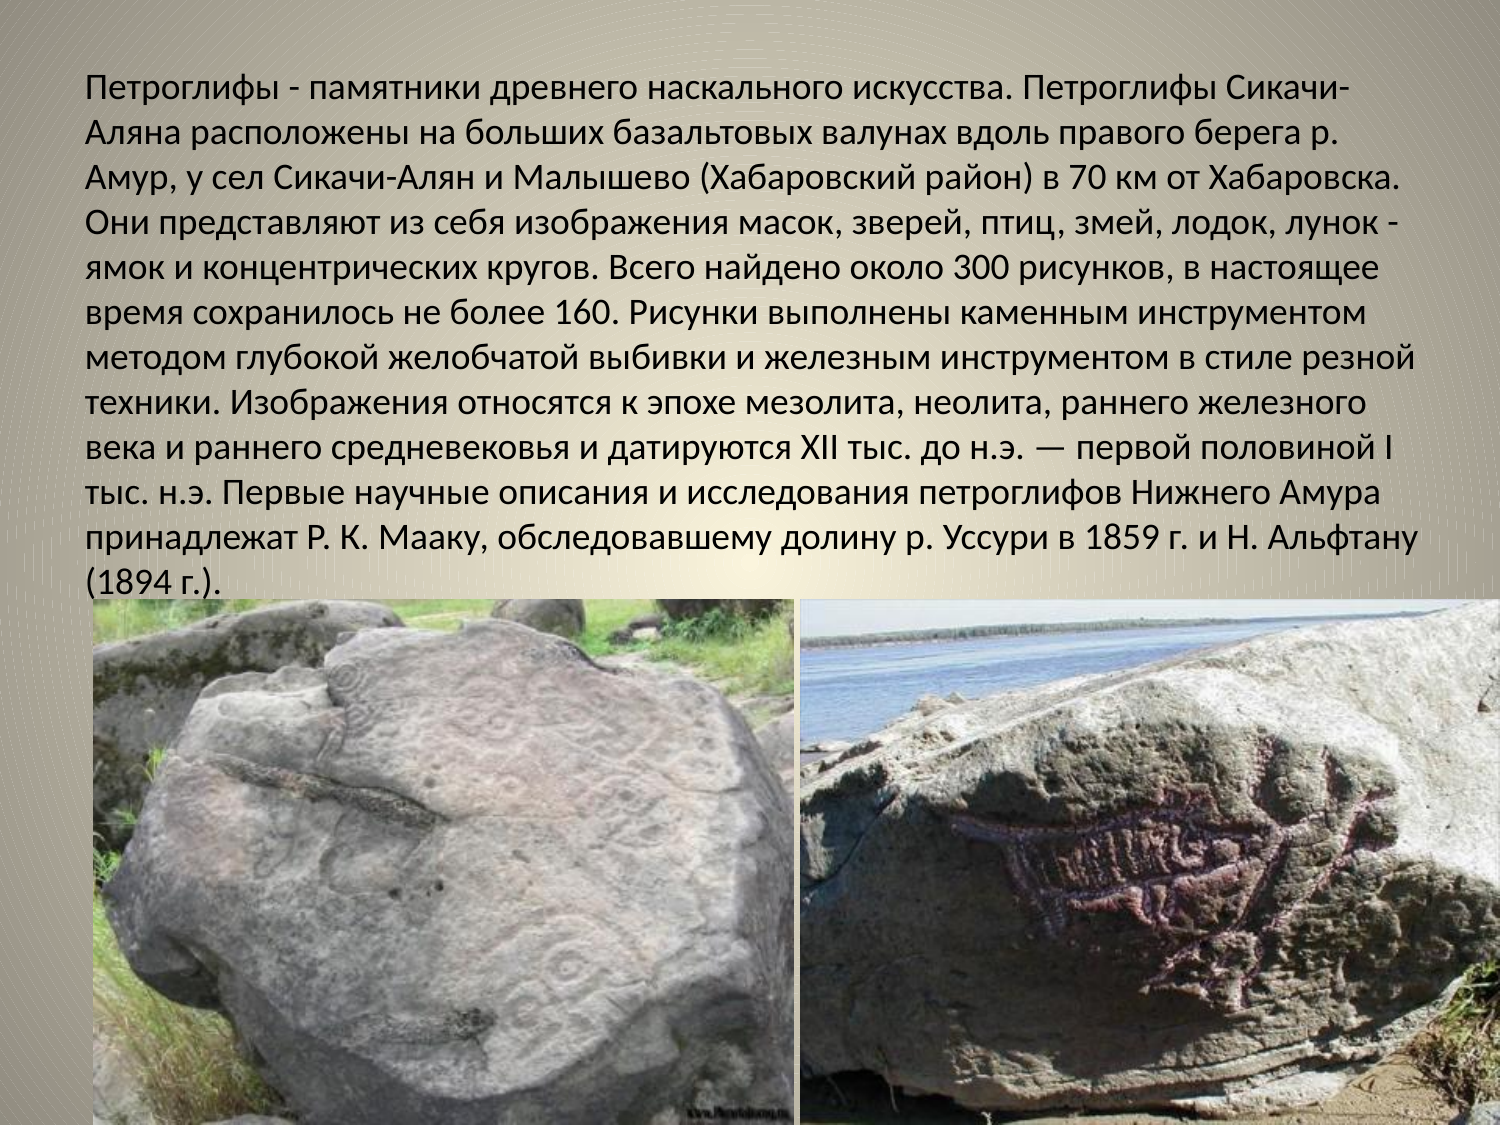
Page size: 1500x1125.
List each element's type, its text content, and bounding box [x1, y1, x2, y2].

picture [93, 599, 794, 1125]
picture [799, 599, 1500, 1125]
text_box Петроглифы - памятники древнего наскального искусства. Петроглифы Сикачи-Аляна расположены на больших базальтовых валунах вдоль правого берега р. Амур, у сел Сикачи-Алян и Малышево (Хабаровский район) в 70 км от Хабаровска. Они представляют из себя изображения масок, зверей, птиц, змей, лодок, лунок - ямок и концентрических кругов. Всего найдено около 300 рисунков, в настоящее время сохранилось не более 160. Рисунки выполнены каменным инструментом методом глубокой желобчатой выбивки и железным инструментом в стиле резной техники. Изображения относятся к эпохе мезолита, неолита, раннего железного века и раннего средневековья и датируются XII тыс. до н.э. — первой половиной I тыс. н.э. Первые научные описания и исследования петроглифов Нижнего Амура принадлежат Р. К. Мааку, обследовавшему долину р. Уссури в 1859 г. и Н. Альфтану (1894 г.). [70, 55, 1442, 610]
